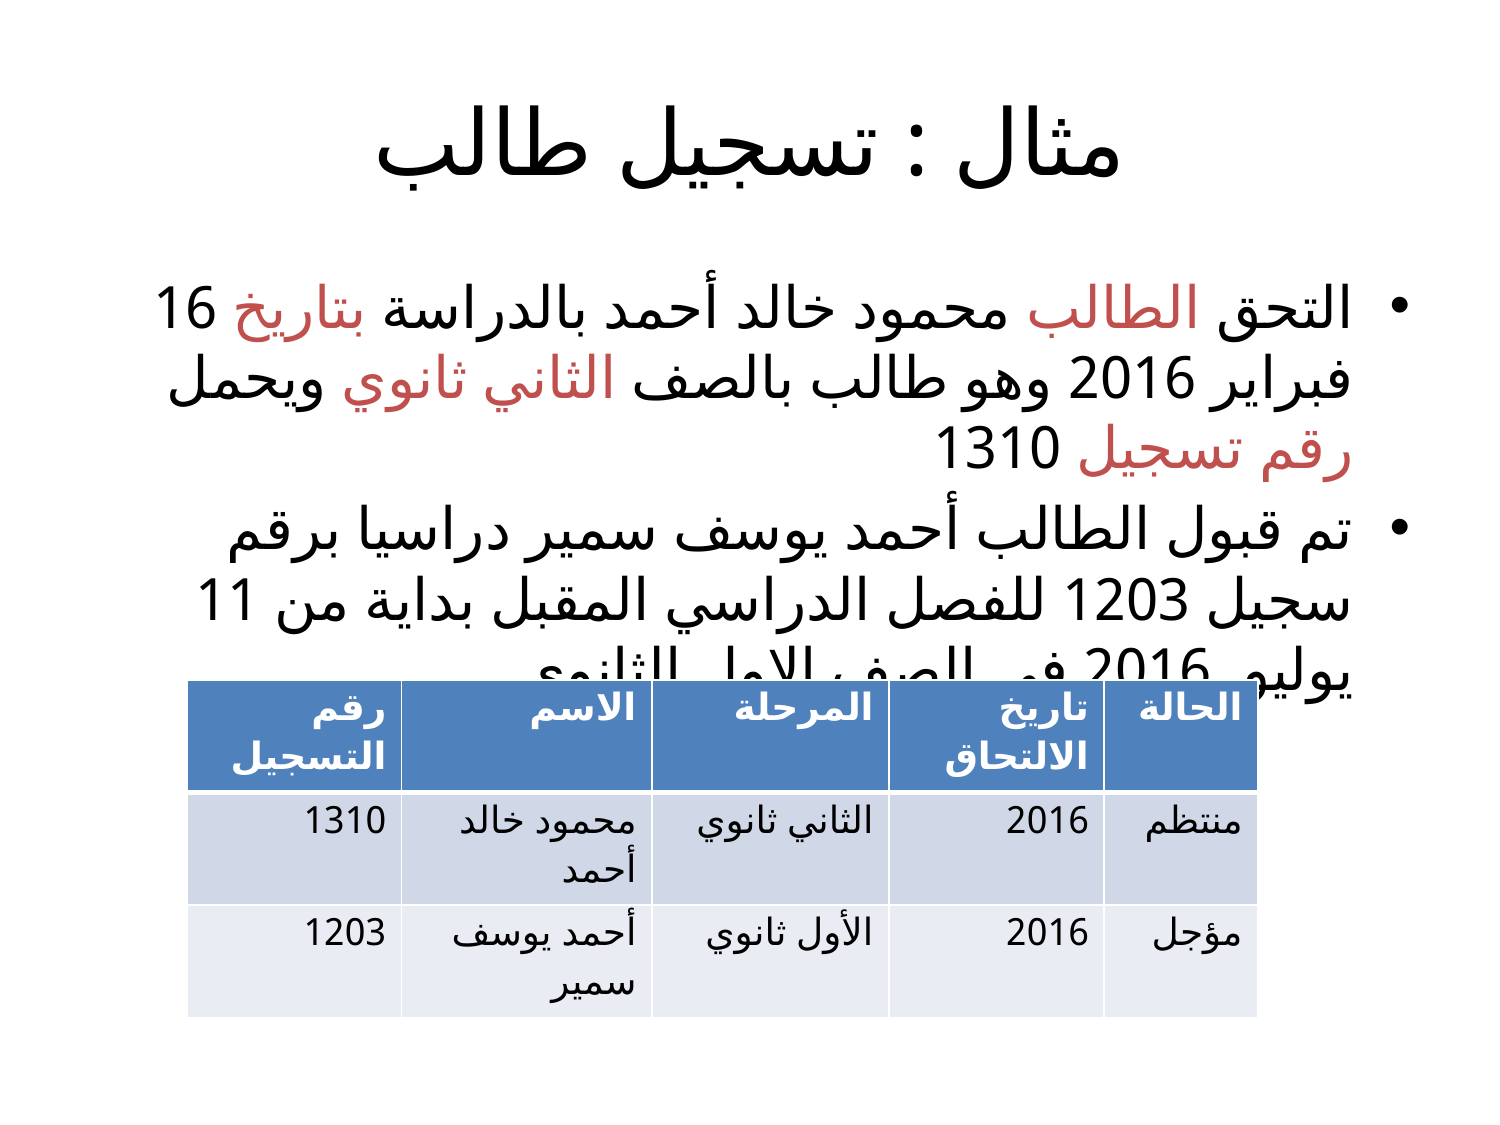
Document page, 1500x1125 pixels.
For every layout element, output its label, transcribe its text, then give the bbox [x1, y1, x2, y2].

table_header الحالة [1105, 681, 1257, 790]
list التحق الطالب محمود خالد أحمد بالدراسة بتاريخ 16 فبراير 2016 وهو طالب بالصف الثاني ثانوي ويحمل رقم تسجيل 1310 تم قبول الطالب أحمد يوسف سمير دراسيا برقم سجيل 1203 للفصل الدراسي المقبل بداية من 11 يوليو 2016 في الصف الاول الثانوي. [75, 262, 1425, 1005]
table_cell مؤجل [1105, 906, 1257, 1017]
table_cell الثاني ثانوي [653, 795, 888, 904]
title مثال : تسجيل طالب [75, 45, 1425, 233]
table_cell أحمد يوسف سمير [402, 906, 651, 1017]
table_cell 1310 [188, 795, 401, 904]
table_cell 2016 [890, 906, 1103, 1017]
table_header تاريخ الالتحاق [890, 681, 1103, 790]
table_header المرحلة [653, 681, 888, 790]
table_cell محمود خالد أحمد [402, 795, 651, 904]
table_header رقم التسجيل [188, 681, 401, 790]
table_cell 2016 [890, 795, 1103, 904]
table_cell منتظم [1105, 795, 1257, 904]
table_header الاسم [402, 681, 651, 790]
table_cell الأول ثانوي [653, 906, 888, 1017]
table_cell 1203 [188, 906, 401, 1017]
